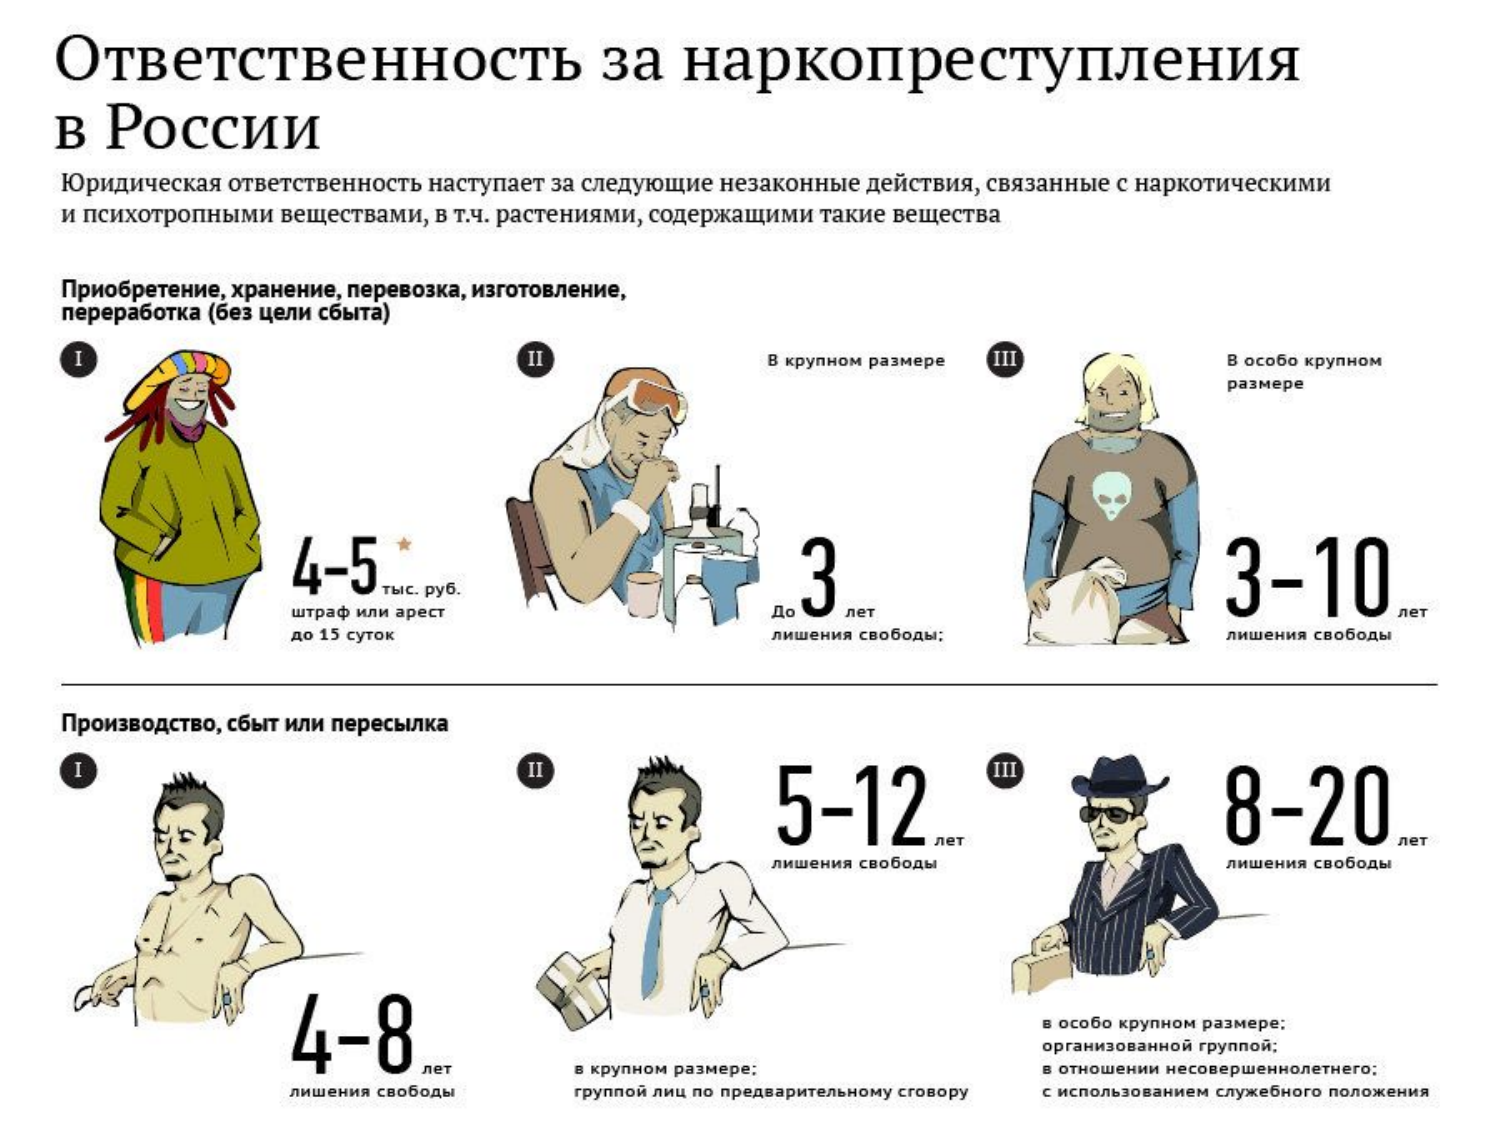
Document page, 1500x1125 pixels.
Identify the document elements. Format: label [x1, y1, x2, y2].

list [0, 0, 1500, 1125]
